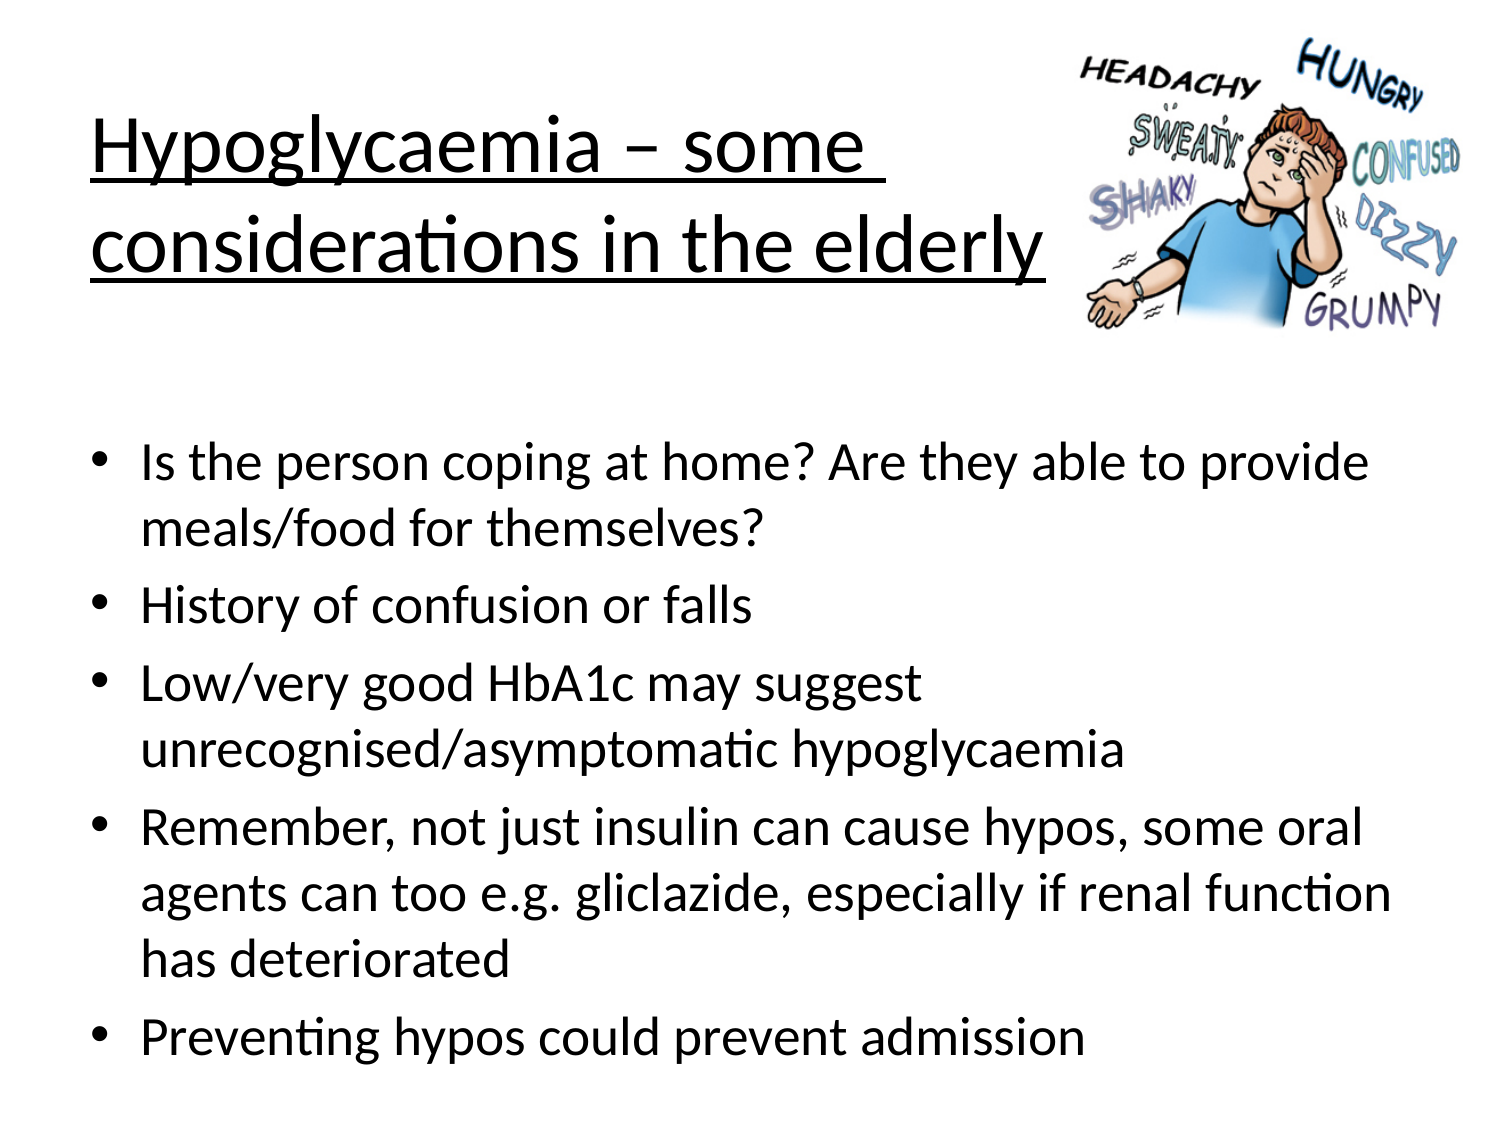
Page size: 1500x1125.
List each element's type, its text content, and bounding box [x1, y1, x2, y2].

title Hypoglycaemia – some considerations in the elderly [75, 45, 1058, 233]
picture [1063, 18, 1463, 351]
list Is the person coping at home? Are they able to provide meals/food for themselves? History of confusion or falls Low/very good HbA1c may suggest unrecognised/asymptomatic hypoglycaemia Remember, not just insulin can cause hypos, some oral agents can too e.g. gliclazide, especially if renal function has deteriorated Preventing hypos could prevent admission [75, 262, 1425, 1083]
